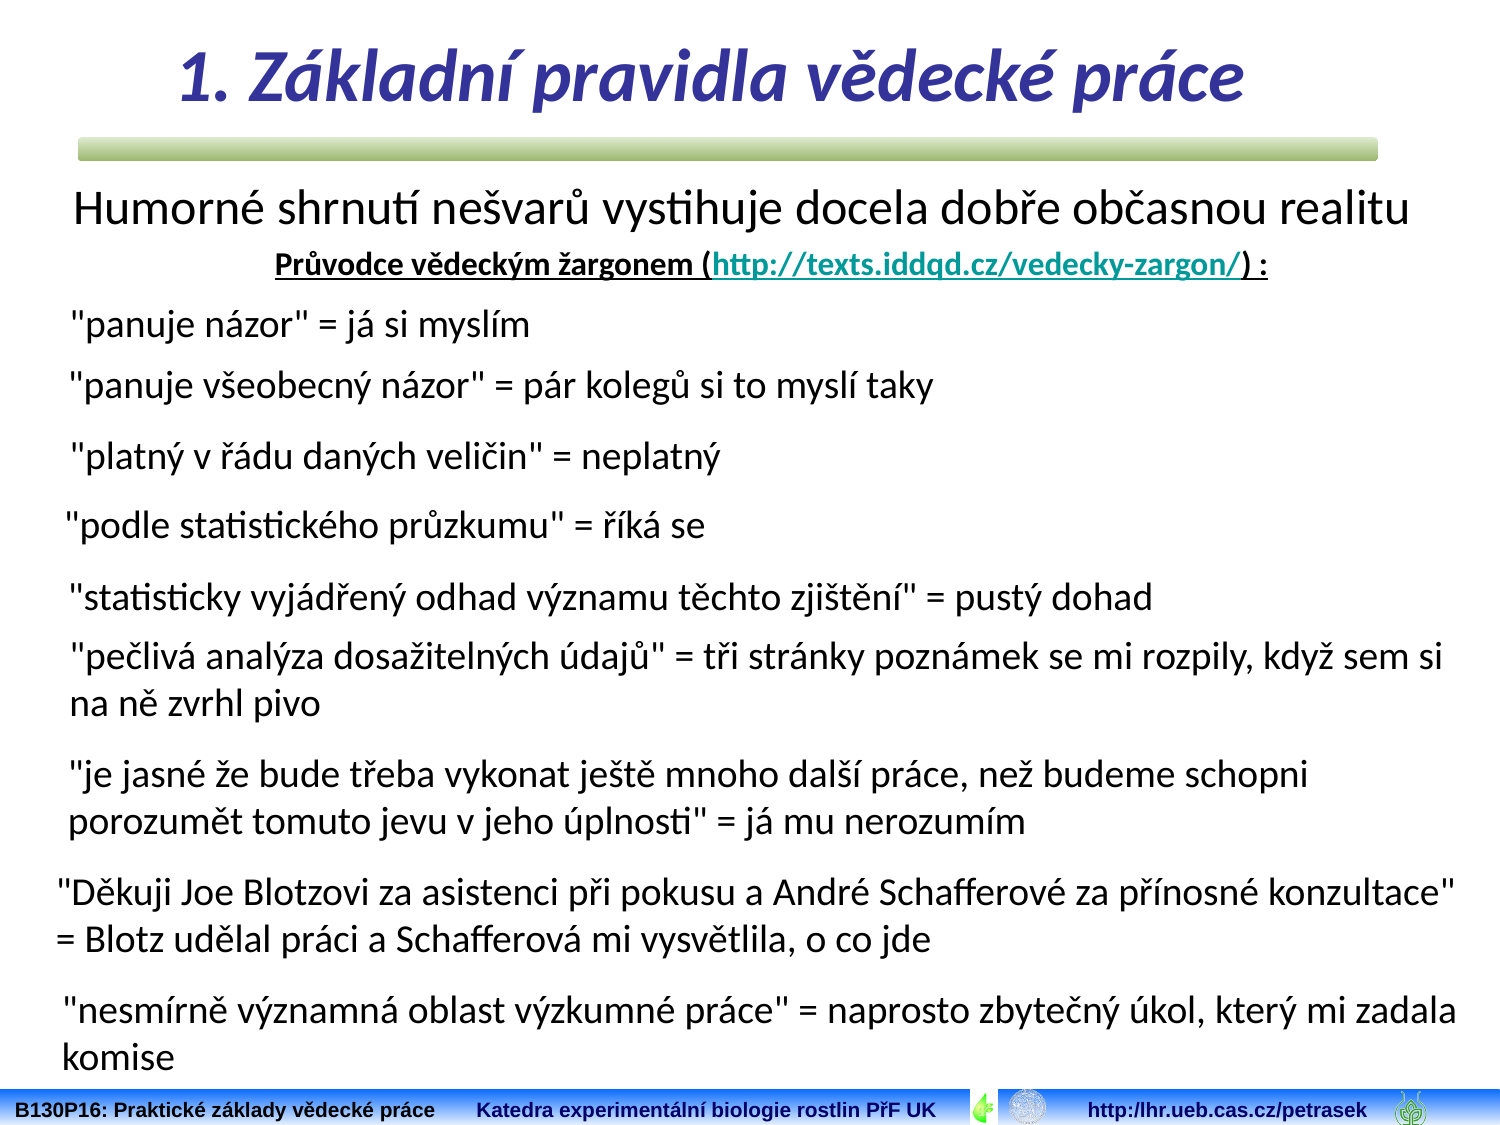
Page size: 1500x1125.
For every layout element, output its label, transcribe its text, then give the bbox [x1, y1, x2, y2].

text_box "platný v řádu daných veličin" = neplatný [54, 422, 1500, 485]
text_box "podle statistického průzkumu" = říká se [48, 491, 1495, 554]
text_box "nesmírně významná oblast výzkumné práce" = naprosto zbytečný úkol, který mi zadala komise [47, 976, 1495, 1086]
text_box 1. Základní pravidla vědecké práce [159, 18, 1261, 124]
text_box "statisticky vyjádřený odhad významu těchto zjištění" = pustý dohad [53, 563, 1499, 626]
text_box "panuje všeobecný názor" = pár kolegů si to myslí taky [53, 351, 1140, 414]
text_box "pečlivá analýza dosažitelných údajů" = tři stránky poznámek se mi rozpily, když sem si na ně zvrhl pivo [54, 622, 1500, 732]
text_box "je jasné že bude třeba vykonat ještě mnoho další práce, než budeme schopni porozumět tomuto jevu v jeho úplnosti" = já mu nerozumím [53, 740, 1500, 851]
text_box "panuje názor" = já si myslím [54, 299, 963, 351]
text_box "Děkuji Joe Blotzovi za asistenci při pokusu a André Schafferové za přínosné konzultace" = Blotz udělal práci a Schafferová mi vysvětlila, o co jde [41, 858, 1489, 968]
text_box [0, 1088, 1500, 1125]
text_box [48, 167, 1500, 292]
text_box [76, 135, 1380, 163]
